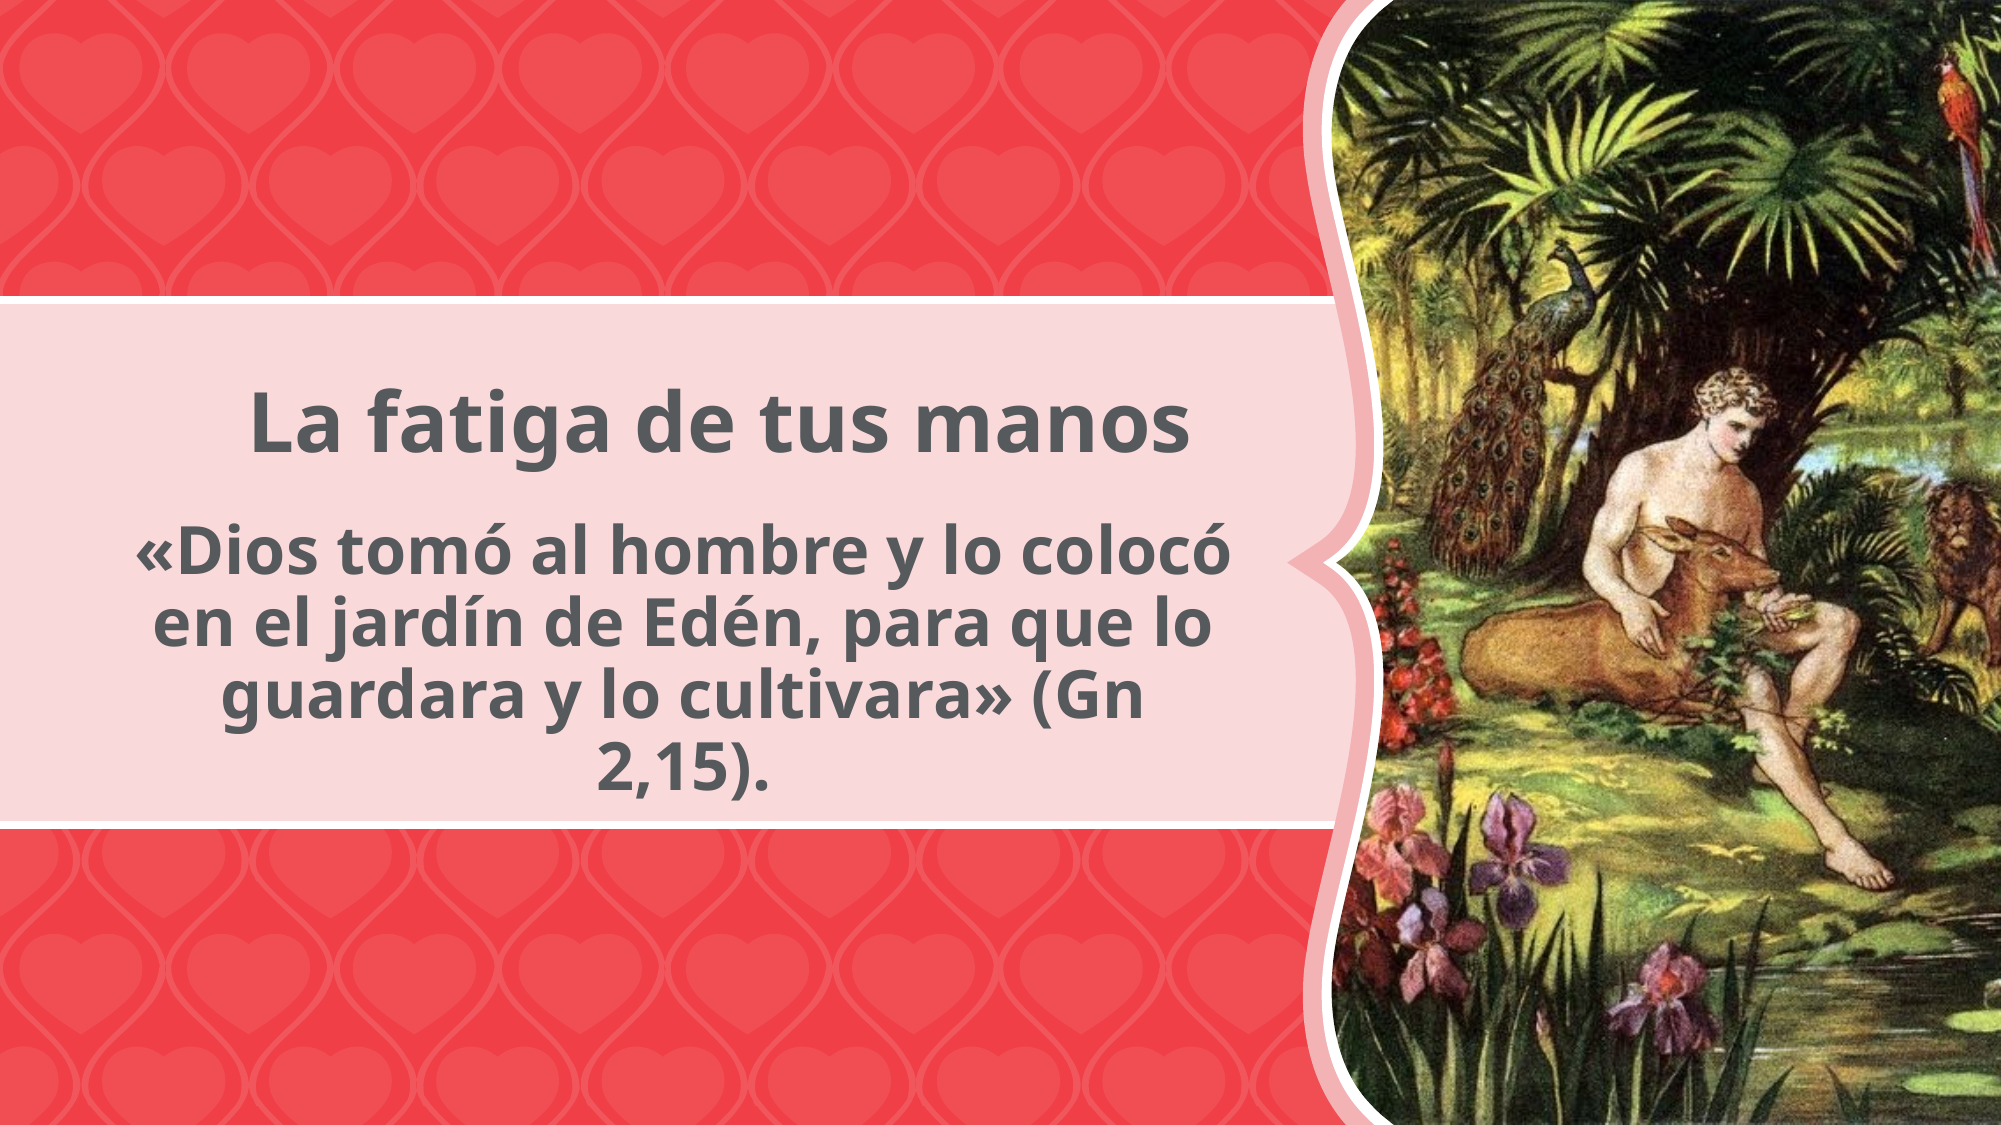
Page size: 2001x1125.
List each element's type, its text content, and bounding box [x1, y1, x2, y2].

picture [1331, 0, 2001, 1125]
title La fatiga de tus manos [212, 334, 1229, 479]
subtitle «Dios tomó al hombre y lo colocó en el jardín de Edén, para que lo guardara y lo cultivara» (Gn 2,15). [111, 509, 1257, 777]
